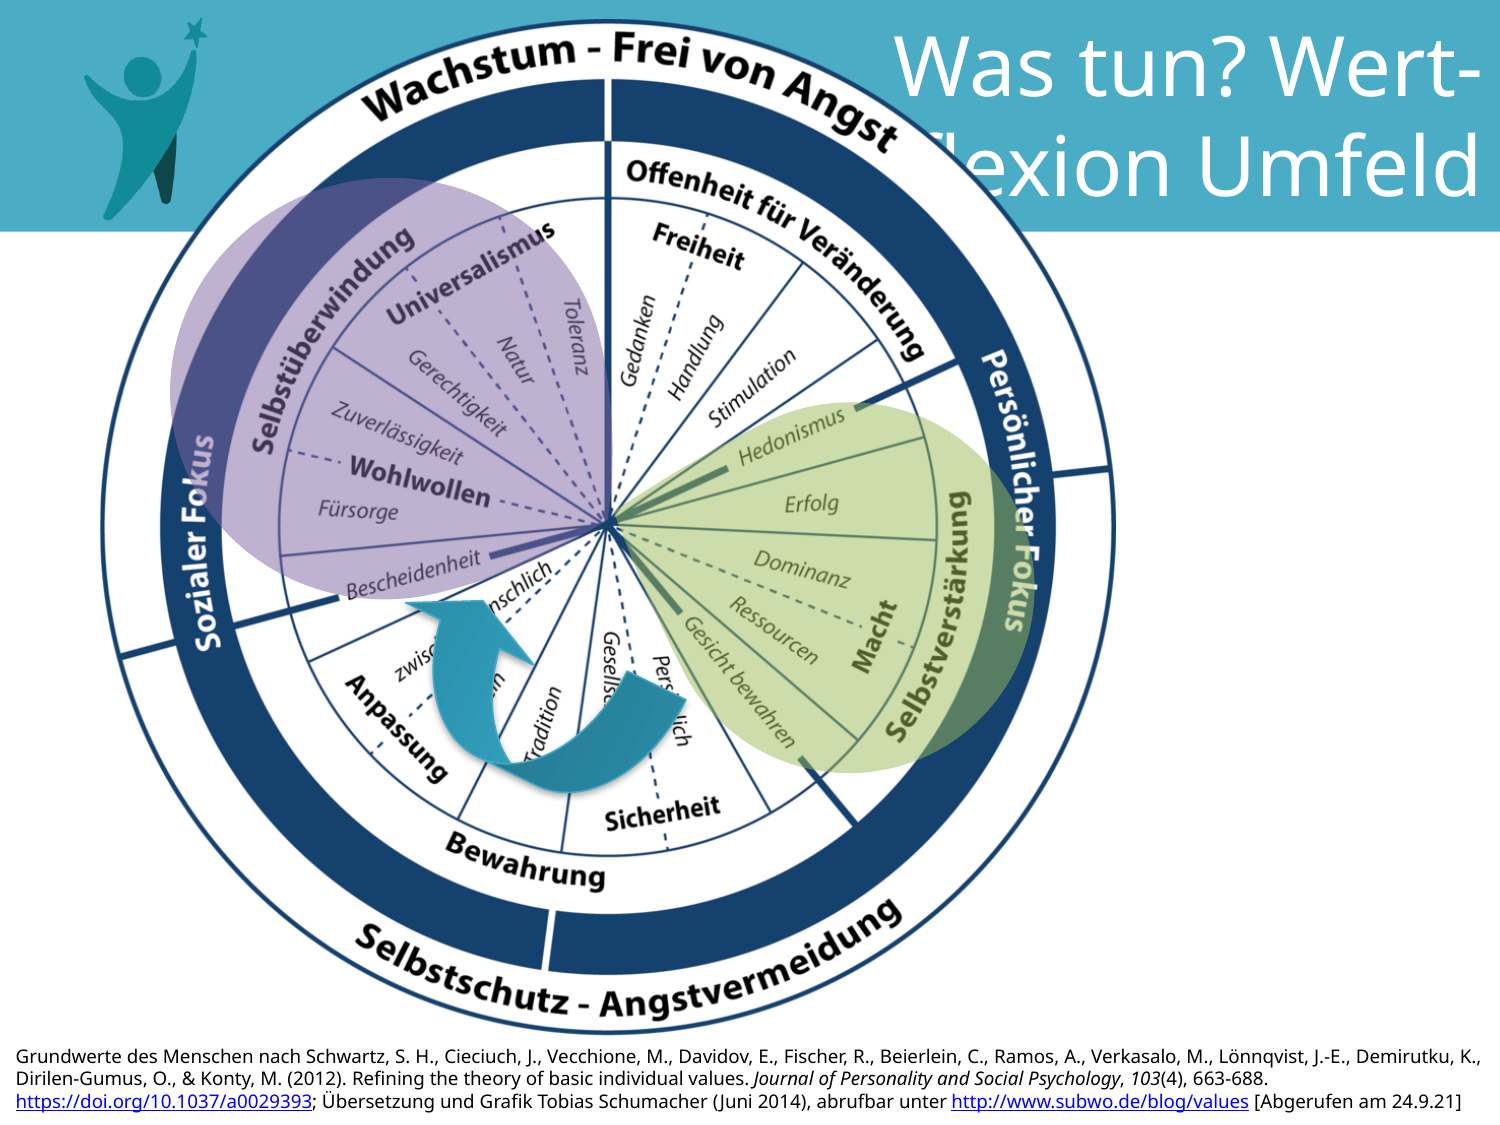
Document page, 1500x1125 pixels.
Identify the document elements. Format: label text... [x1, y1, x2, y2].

picture [84, 18, 1117, 1042]
text_box Grundwerte des Menschen nach Schwartz, S. H., Cieciuch, J., Vecchione, M., Davidov, E., Fischer, R., Beierlein, C., Ramos, A., Verkasalo, M., Lönnqvist, J.-E., Demirutku, K., Dirilen-Gumus, O., & Konty, M. (2012). Refining the theory of basic individual values. Journal of Personality and Social Psychology, 103(4), 663-688. https://doi.org/10.1037/a0029393; Übersetzung und Grafik Tobias Schumacher (Juni 2014), abrufbar unter http://www.subwo.de/blog/values [Abgerufen am 24.9.21] [0, 1036, 1500, 1123]
title Was tun? Wert- reflexion Umfeld [1119, 19, 1484, 208]
